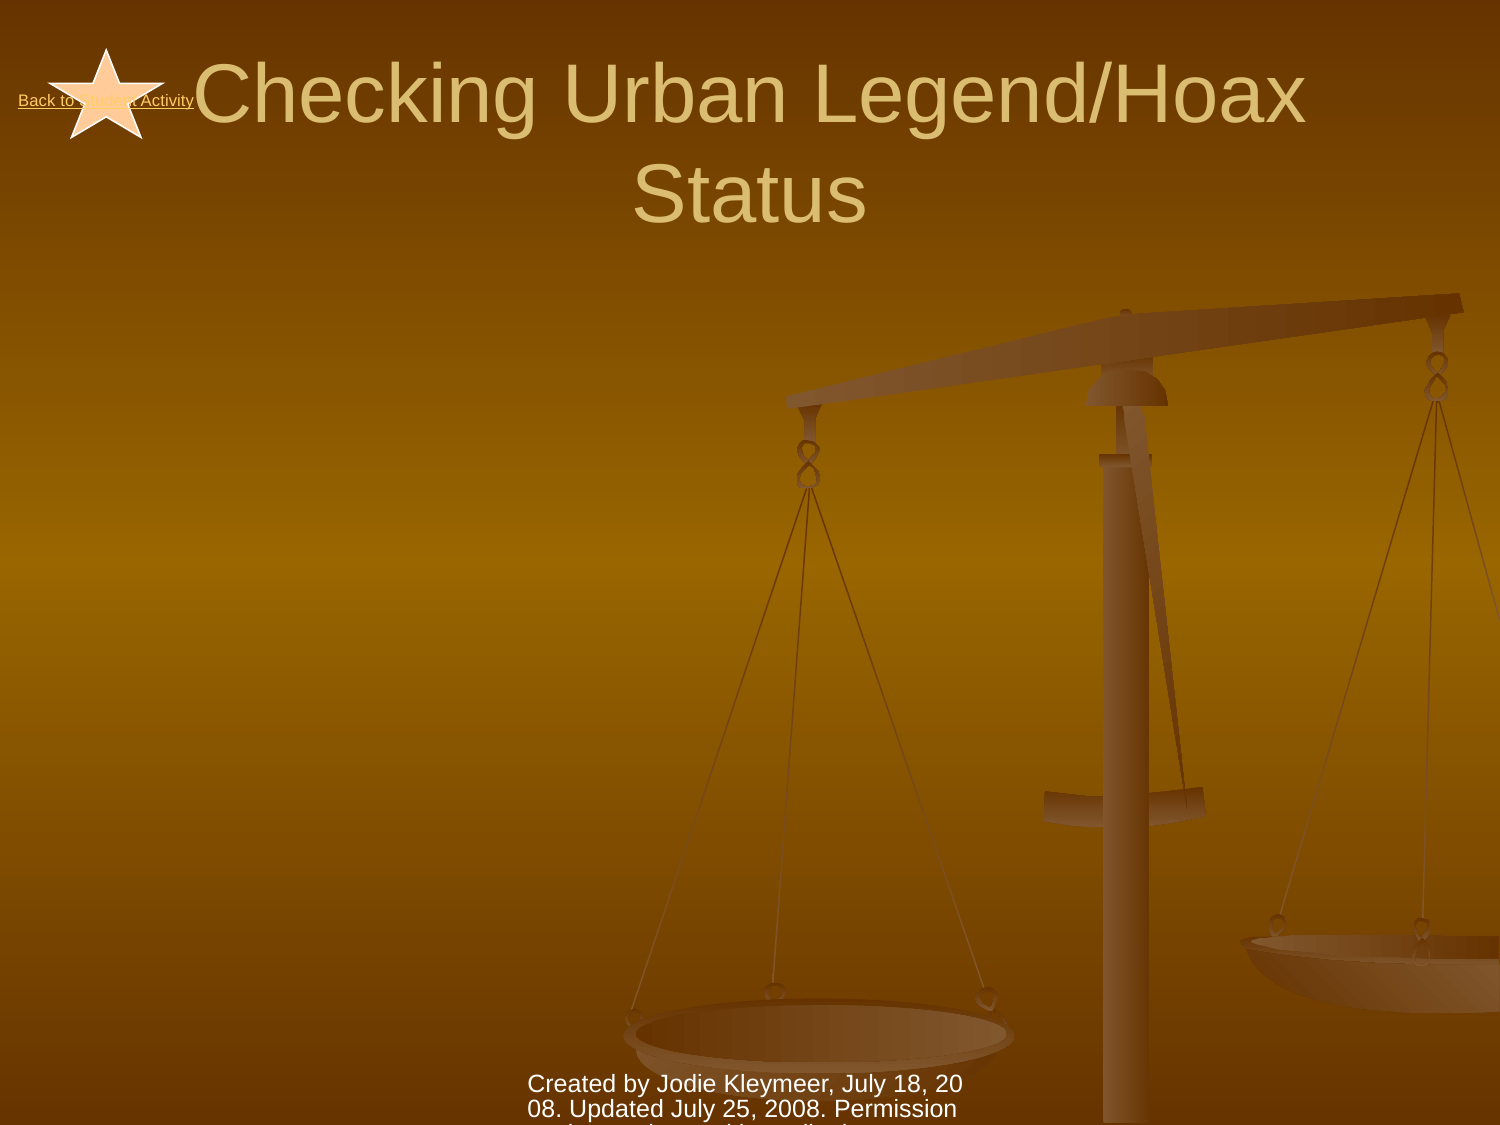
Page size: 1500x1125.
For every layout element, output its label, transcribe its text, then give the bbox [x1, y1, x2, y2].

text_box Back to Student Activity [50, 49, 163, 138]
footer Created by Jodie Kleymeer, July 18, 2008. Updated July 25, 2008. Permission to view and use with credit given to author. [512, 1029, 988, 1106]
title Checking Urban Legend/Hoax Status [74, 45, 1426, 234]
